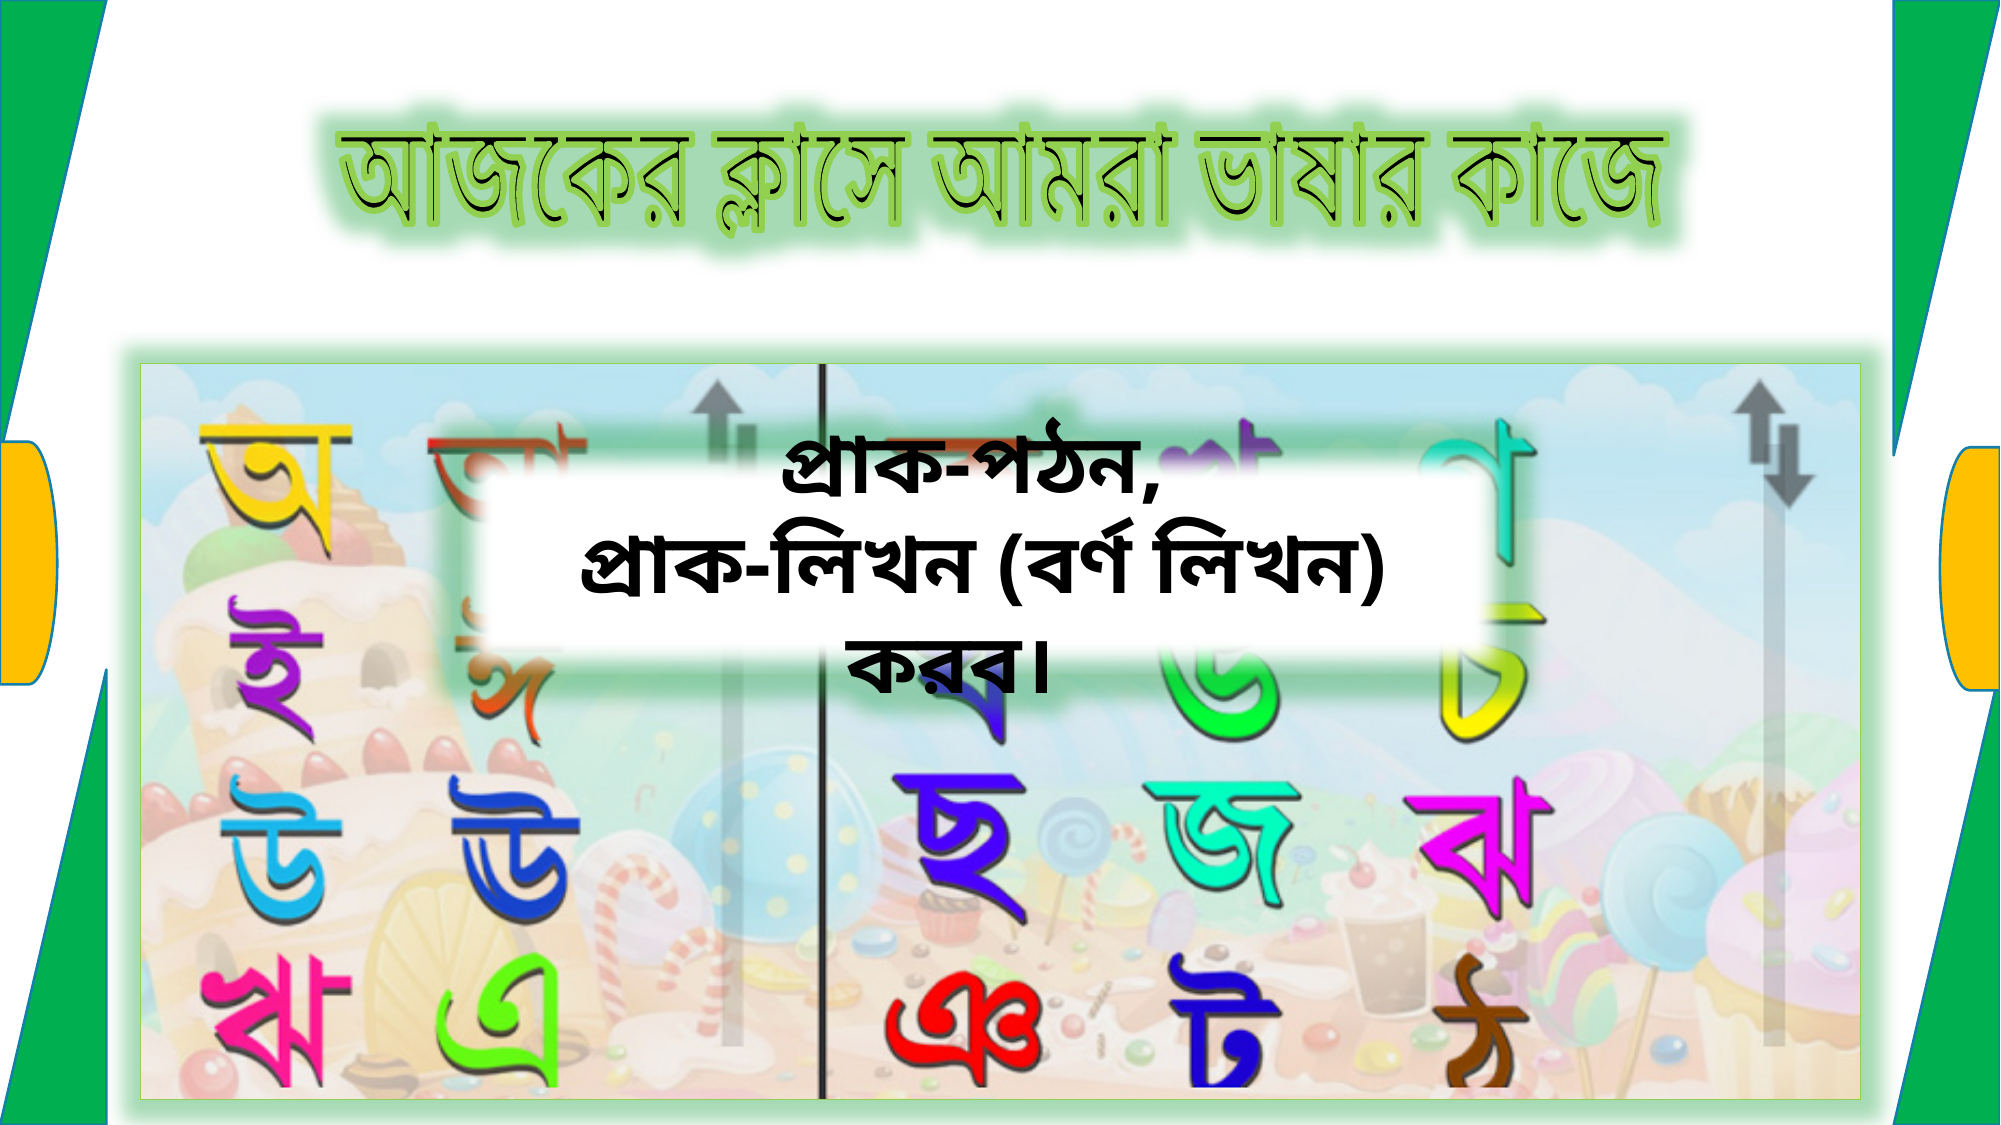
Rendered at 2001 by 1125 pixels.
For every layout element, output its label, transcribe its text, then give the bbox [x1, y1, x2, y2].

text_box [1938, 445, 2000, 692]
text_box আজকের ক্লাসে আমরা ভাষার কাজে [1196, 123, 1429, 226]
text_box আজকের ক্লাসে আমরা ভাষার কাজে [336, 123, 694, 227]
text_box [0, 440, 59, 686]
text_box আজকের ক্লাসে আমরা ভাষার কাজে [712, 123, 910, 238]
text_box [0, 668, 108, 1125]
text_box আজকের ক্লাসে আমরা ভাষার কাজে [928, 123, 1177, 226]
text_box [0, 0, 108, 440]
picture [139, 363, 1862, 1101]
text_box আজকের ক্লাসে আমরা ভাষার কাজে [1448, 123, 1668, 227]
text_box [1892, 692, 2000, 1125]
text_box [1892, 0, 2000, 457]
